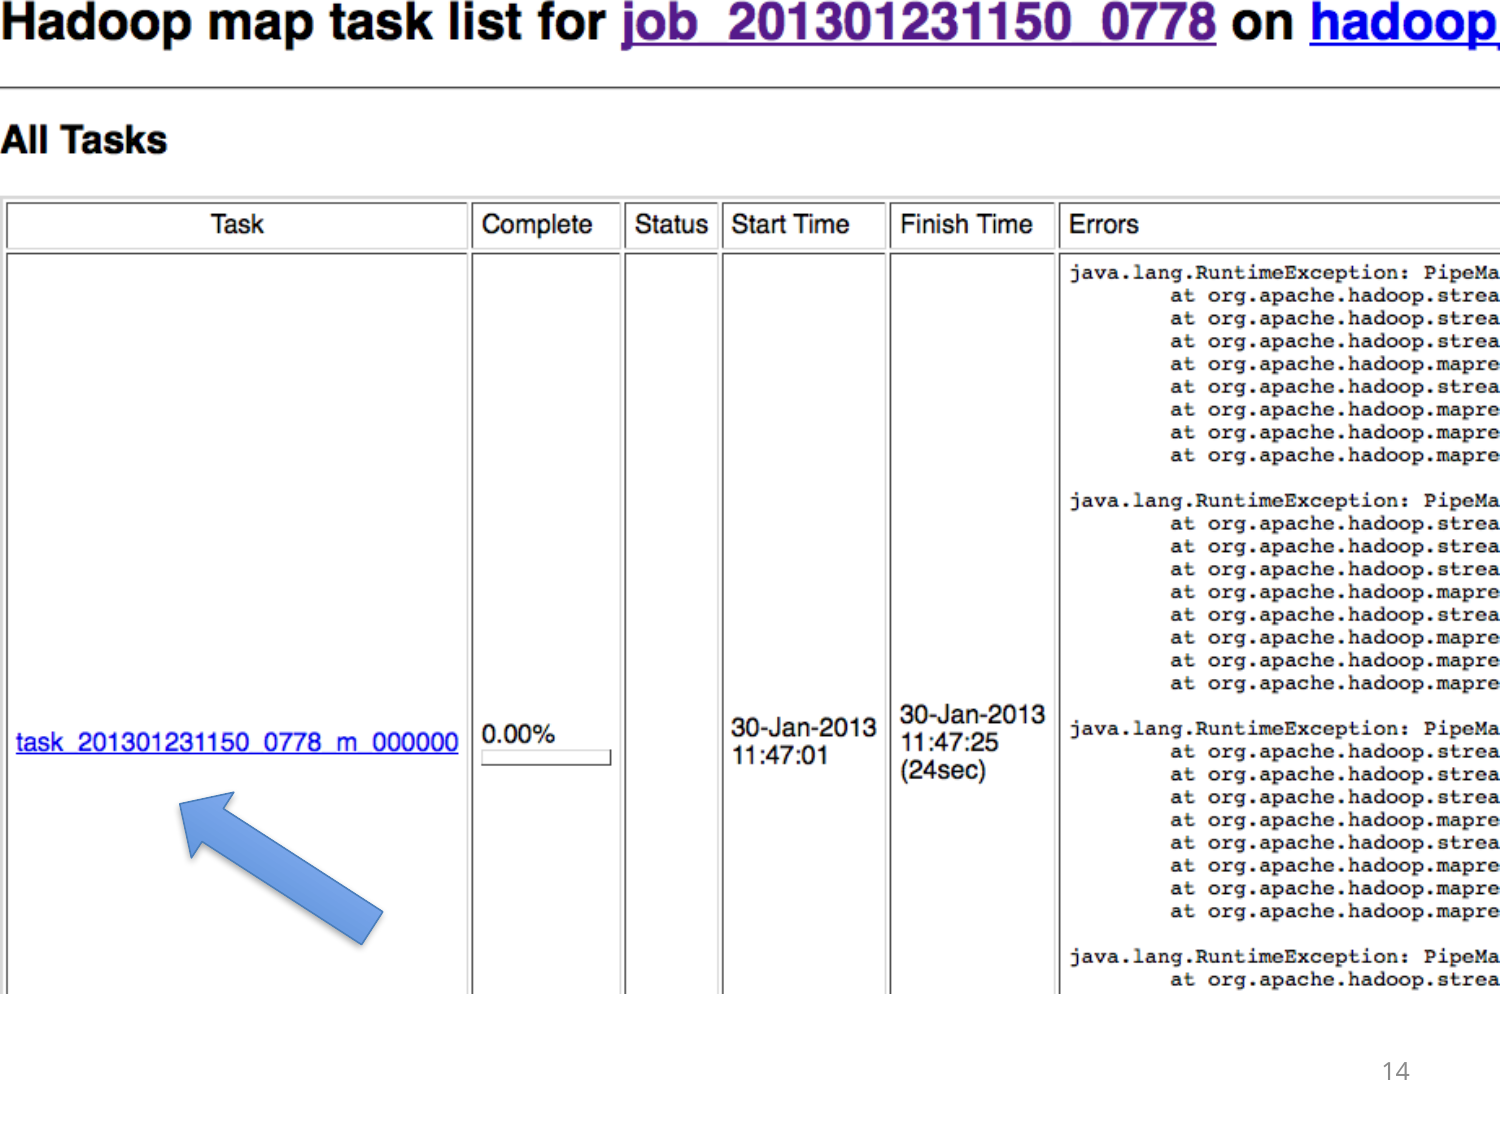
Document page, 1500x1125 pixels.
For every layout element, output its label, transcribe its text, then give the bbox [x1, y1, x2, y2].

slide_number 14 [1074, 1042, 1425, 1103]
picture [0, 0, 1500, 995]
